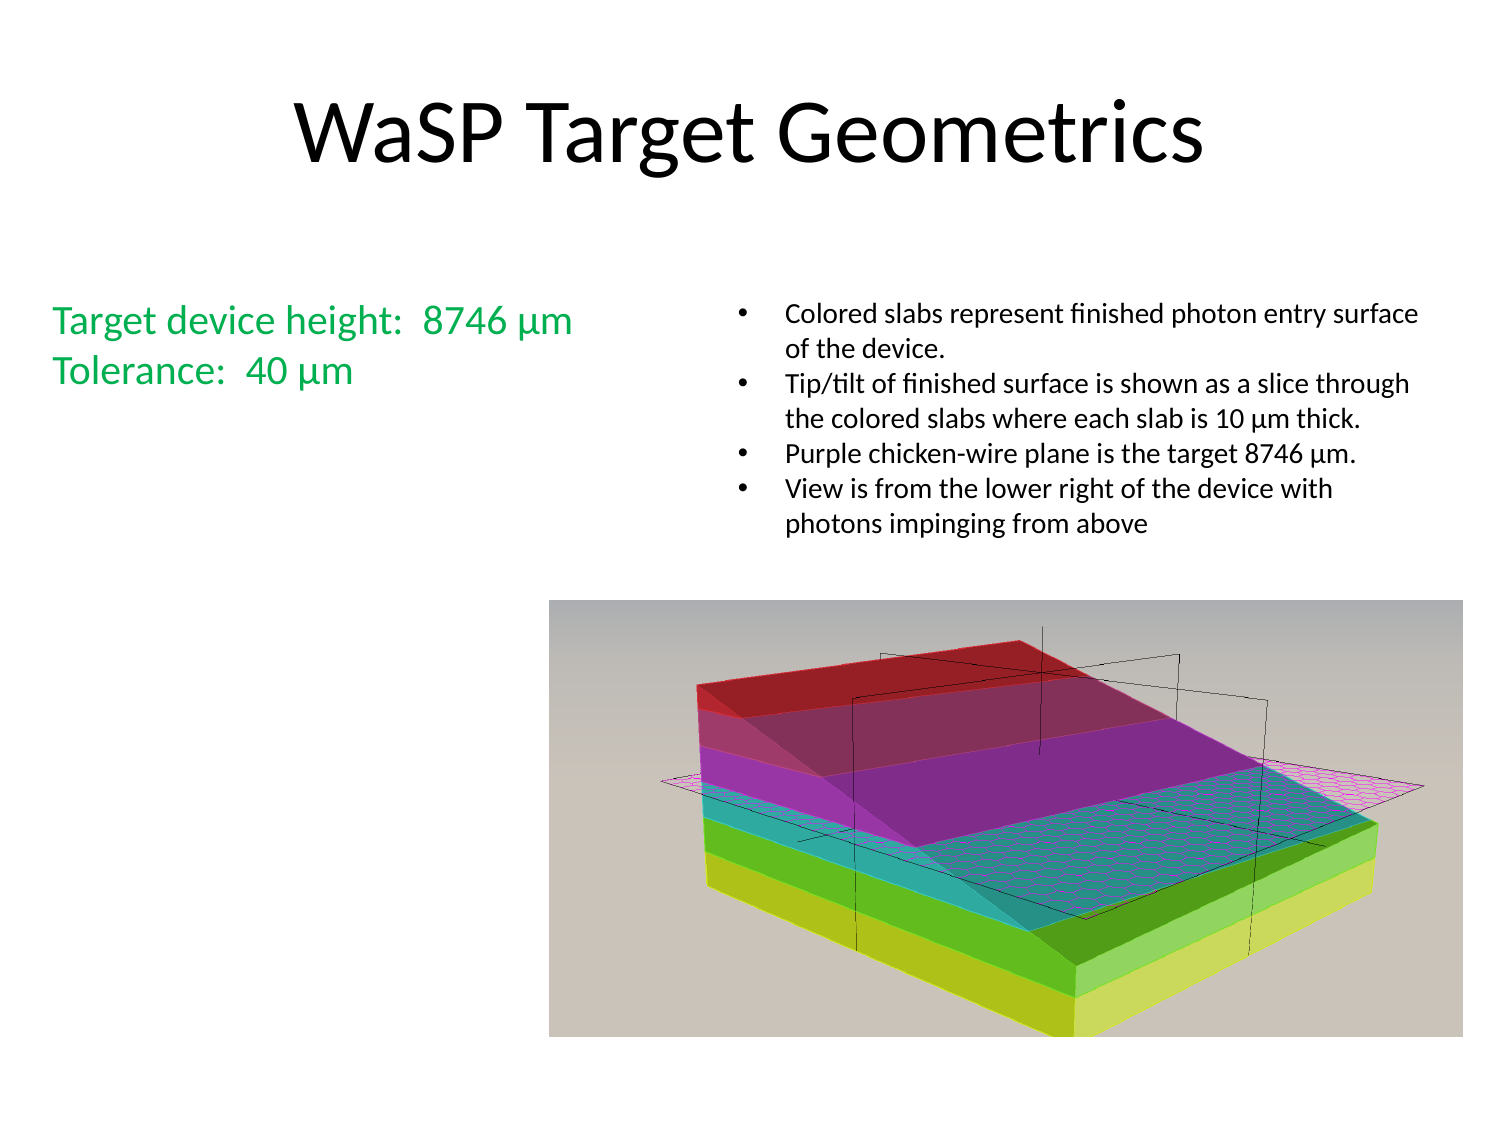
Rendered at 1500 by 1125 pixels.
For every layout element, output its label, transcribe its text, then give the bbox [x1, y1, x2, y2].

title WaSP Target Geometrics [112, 4, 1388, 246]
text_box Colored slabs represent finished photon entry surface of the device. Tip/tilt of finished surface is shown as a slice through the colored slabs where each slab is 10 µm thick. Purple chicken-wire plane is the target 8746 µm. View is from the lower right of the device with photons impinging from above [723, 287, 1444, 547]
text_box Target device height: 8746 µm Tolerance: 40 µm [37, 285, 663, 445]
picture [549, 599, 1463, 1037]
